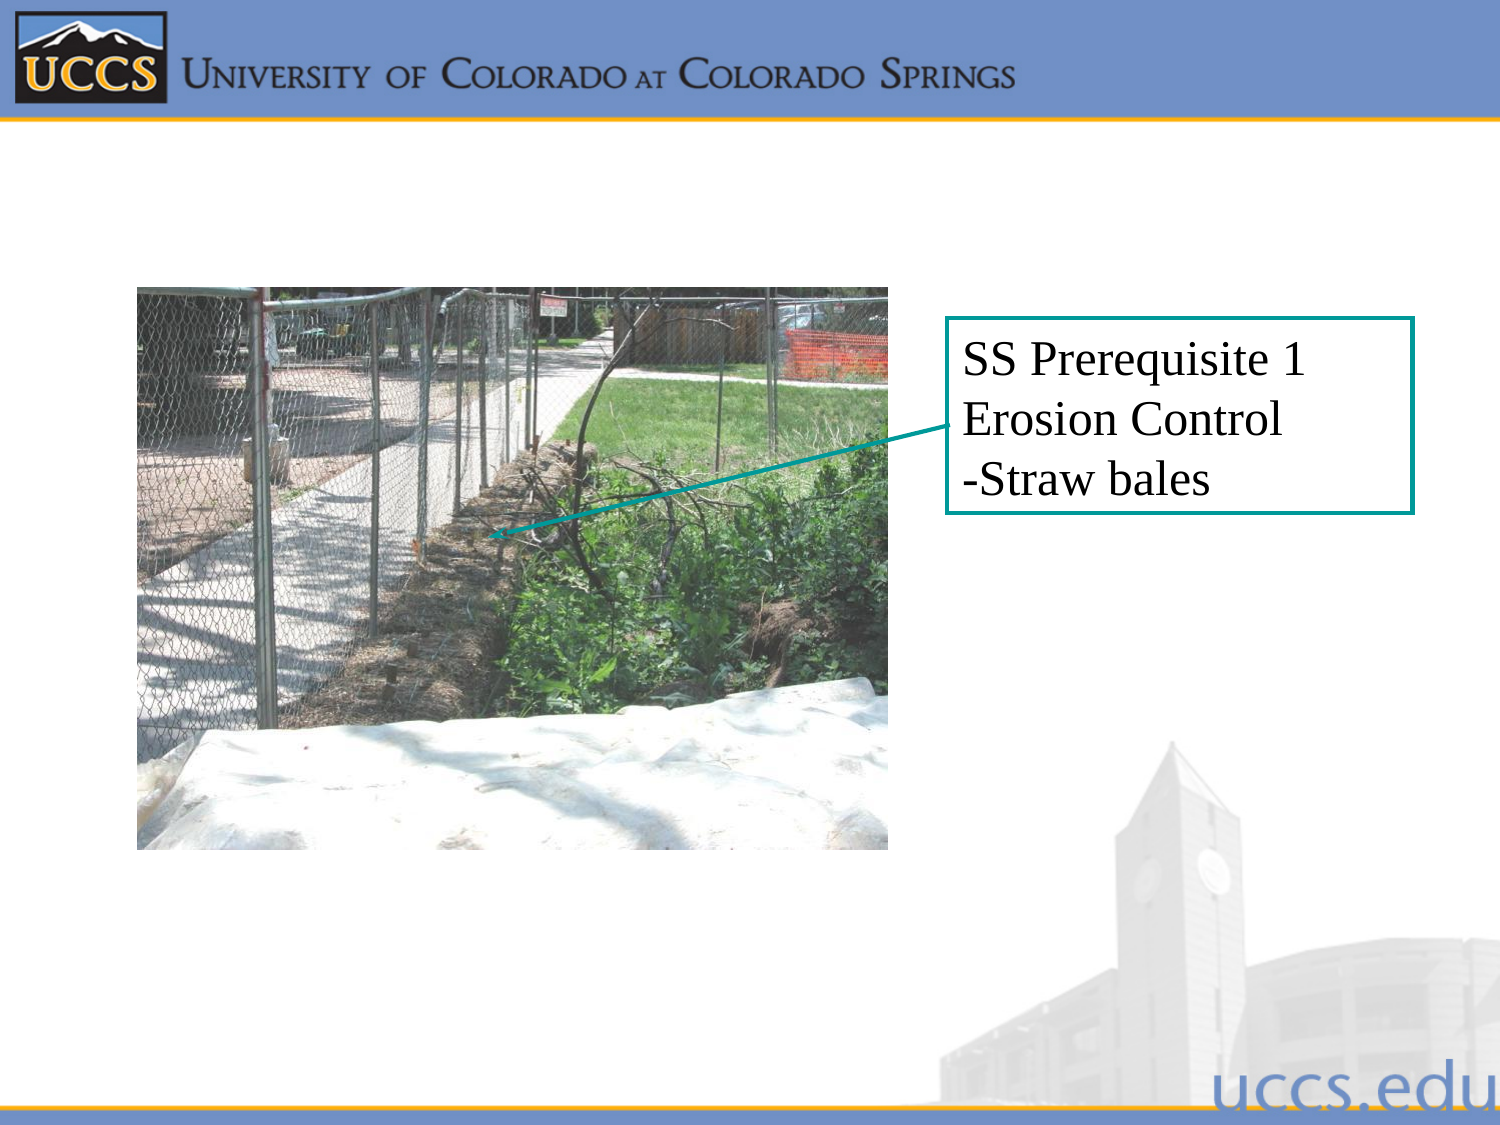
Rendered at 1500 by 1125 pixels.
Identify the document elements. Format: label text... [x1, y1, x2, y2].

picture [0, 0, 1500, 1125]
text_box SS Prerequisite 1 Erosion Control -Straw bales [947, 317, 1413, 513]
